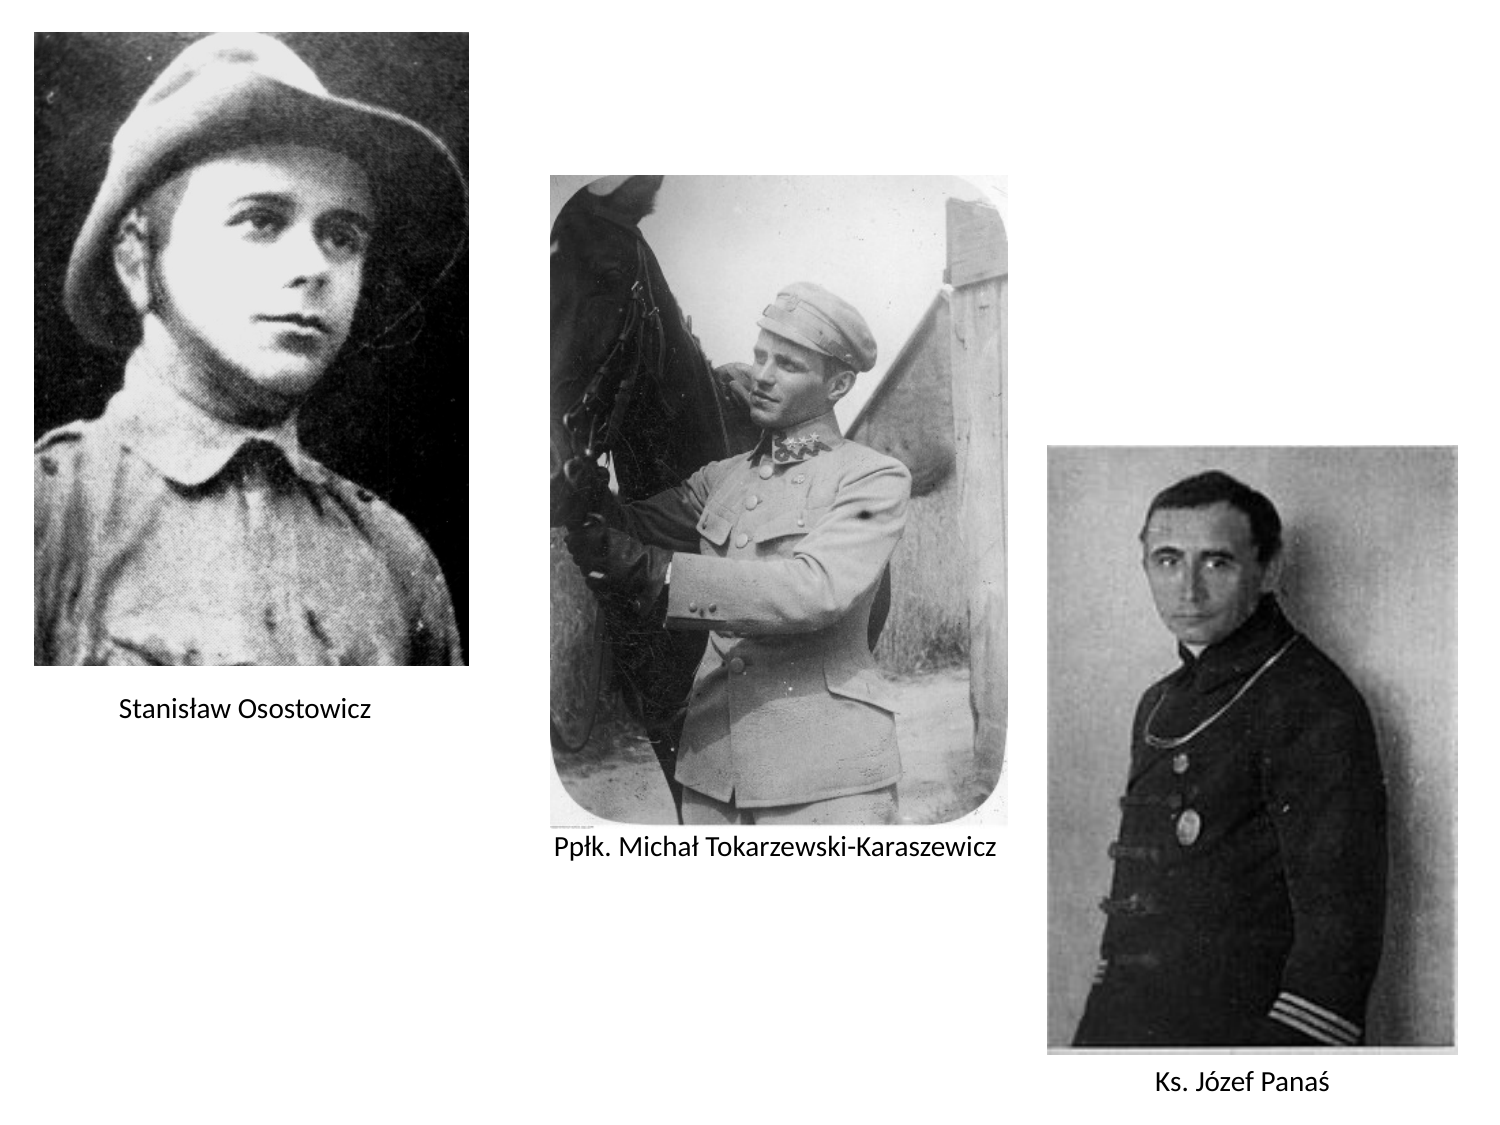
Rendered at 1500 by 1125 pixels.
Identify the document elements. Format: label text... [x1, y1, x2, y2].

text_box Stanisław Osostowicz [104, 681, 527, 732]
picture [1047, 445, 1458, 1055]
text_box Ks. Józef Panaś [1140, 1054, 1492, 1105]
picture [33, 32, 469, 666]
text_box Ppłk. Michał Tokarzewski-Karaszewicz [538, 820, 1020, 870]
picture [550, 175, 1009, 829]
